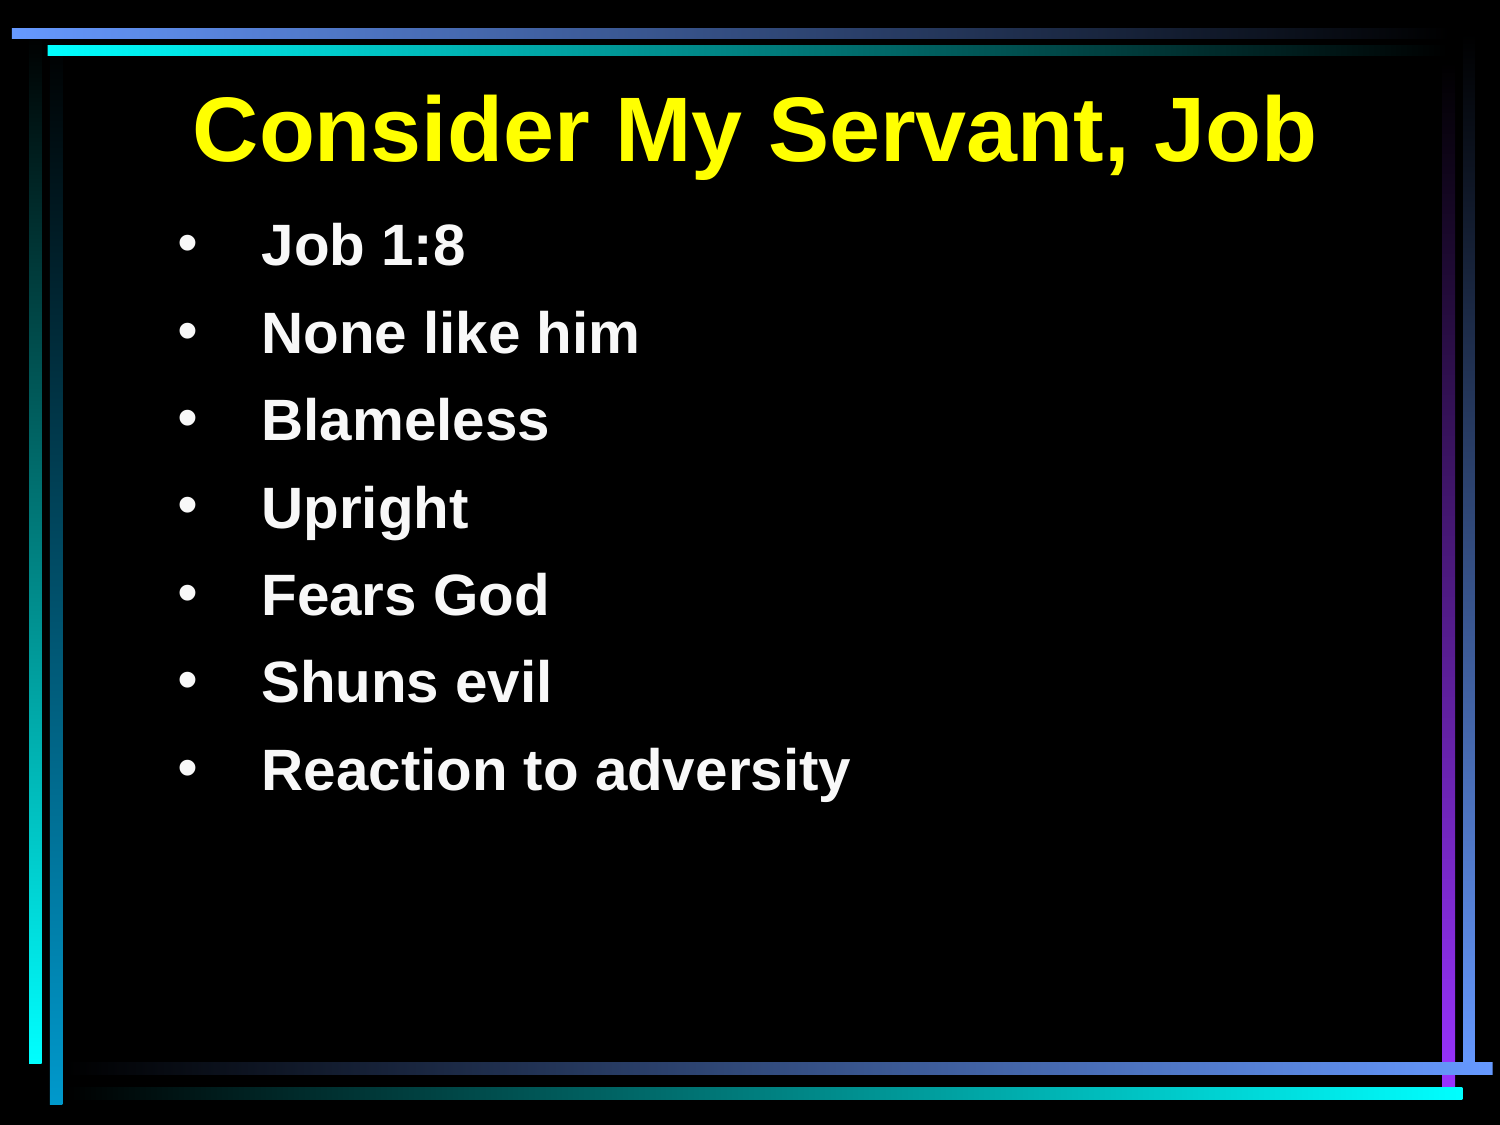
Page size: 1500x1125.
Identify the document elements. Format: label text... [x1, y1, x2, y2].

text_box Consider My Servant, Job Job 1:8 None like him Blameless Upright Fears God Shuns evil Reaction to adversity [87, 62, 1425, 810]
